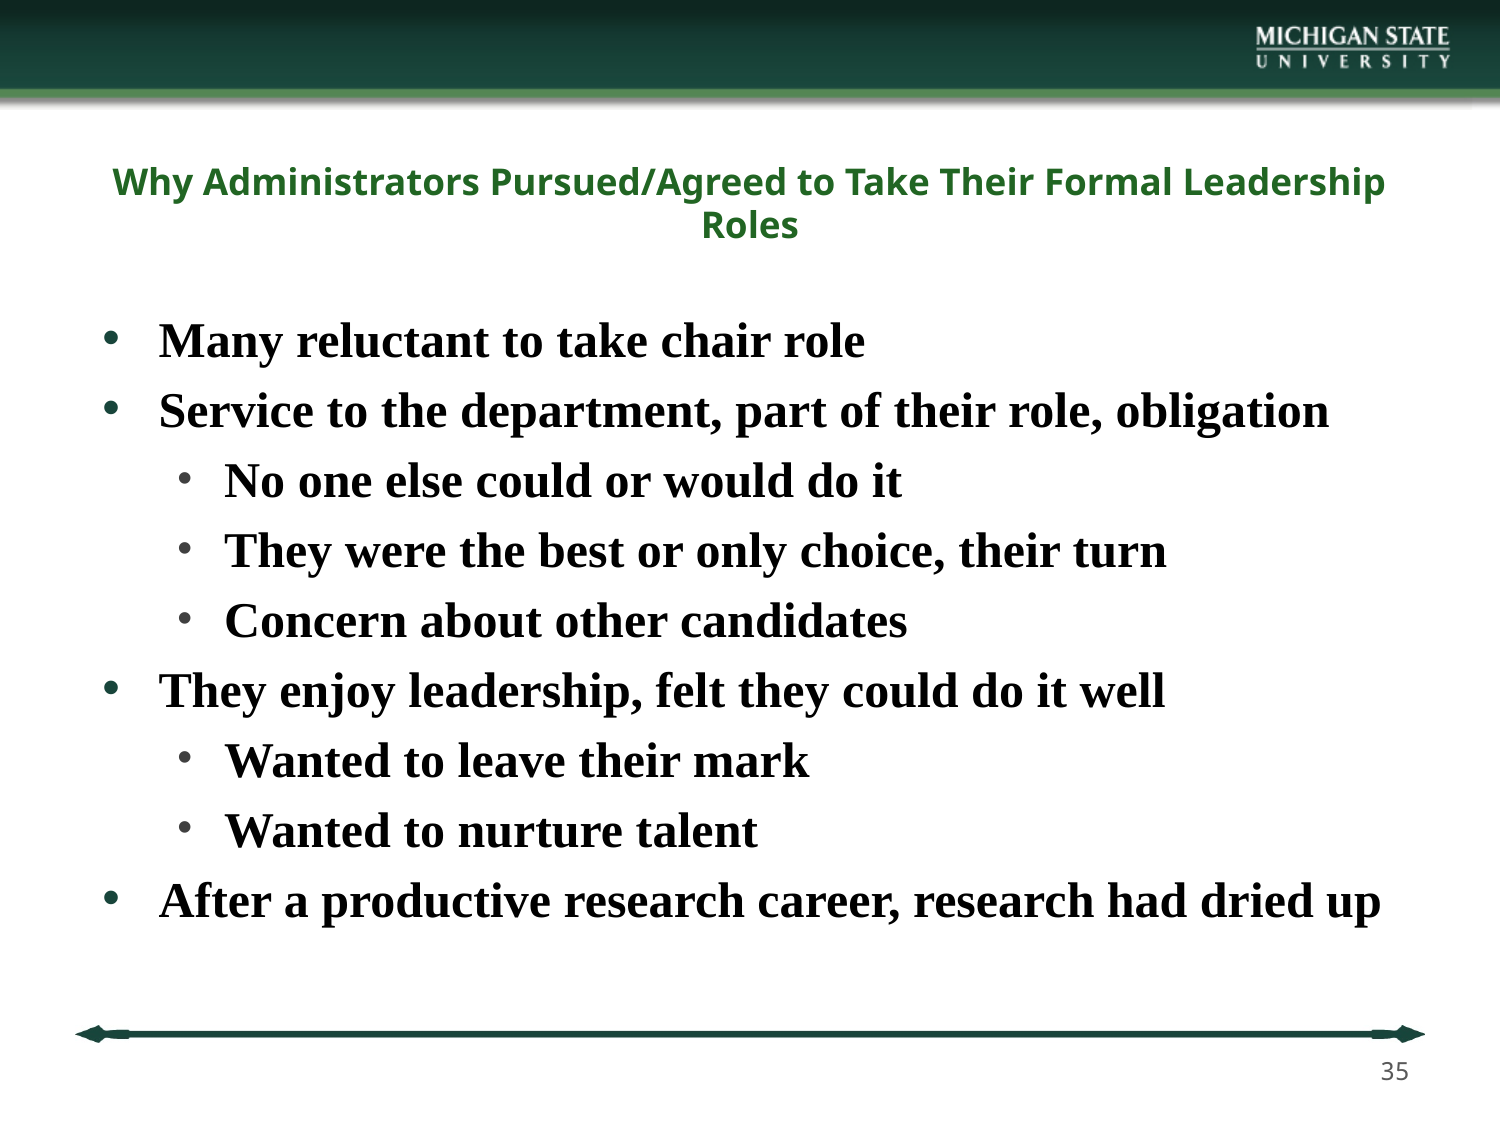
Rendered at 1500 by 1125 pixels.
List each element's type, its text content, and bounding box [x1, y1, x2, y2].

slide_number 35 [1074, 1042, 1425, 1103]
list Many reluctant to take chair role Service to the department, part of their role, obligation No one else could or would do it They were the best or only choice, their turn Concern about other candidates They enjoy leadership, felt they could do it well Wanted to leave their mark Wanted to nurture talent After a productive research career, research had dried up [87, 299, 1425, 1021]
title Why Administrators Pursued/Agreed to Take Their Formal Leadership Roles [75, 149, 1425, 306]
picture [0, 0, 1500, 110]
picture [75, 1025, 1425, 1043]
